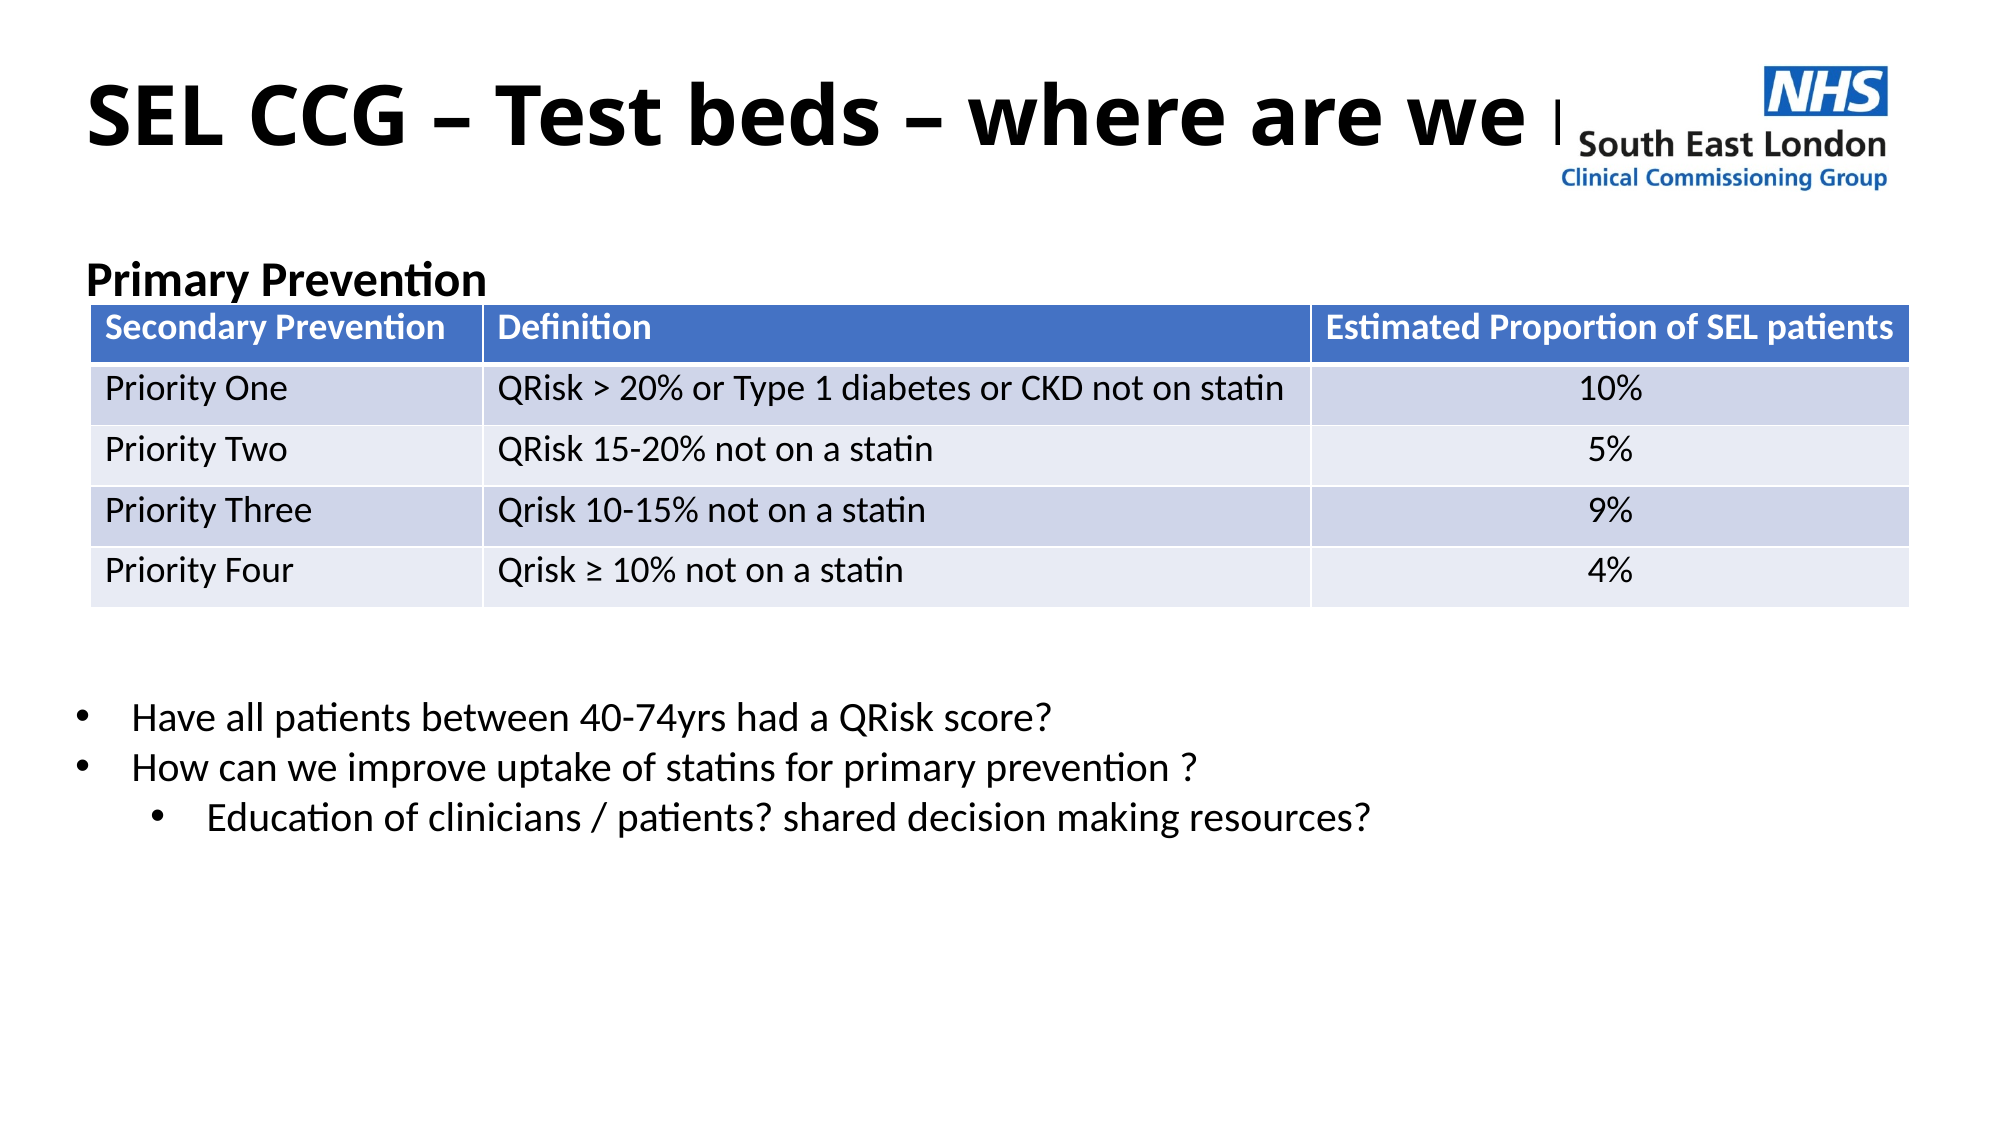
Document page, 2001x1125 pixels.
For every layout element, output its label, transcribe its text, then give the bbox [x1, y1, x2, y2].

text_box Have all patients between 40-74yrs had a QRisk score? How can we improve uptake of statins for primary prevention ? Education of clinicians / patients? shared decision making resources? [60, 647, 1973, 848]
table_header Definition [484, 305, 1310, 362]
table_cell QRisk > 20% or Type 1 diabetes or CKD not on statin [484, 367, 1310, 425]
table_cell Priority Four [91, 548, 482, 607]
table_header Estimated Proportion of SEL patients [1312, 305, 1909, 362]
table_cell Qrisk ≥ 10% not on a statin [484, 548, 1310, 607]
table_cell Priority One [91, 367, 482, 425]
table_cell Qrisk 10-15% not on a statin [484, 487, 1310, 546]
table_cell Priority Three [91, 487, 482, 546]
title SEL CCG – Test beds – where are we now? [71, 59, 1863, 278]
table_header Secondary Prevention [91, 305, 482, 362]
table_cell 4% [1312, 548, 1909, 607]
table_cell QRisk 15-20% not on a statin [484, 426, 1310, 485]
picture [1560, 64, 1889, 192]
table_cell Priority Two [91, 426, 482, 485]
table_cell 5% [1312, 426, 1909, 485]
table_cell 10% [1312, 367, 1909, 425]
table_cell 9% [1312, 487, 1909, 546]
text_box Primary Prevention [71, 239, 612, 315]
